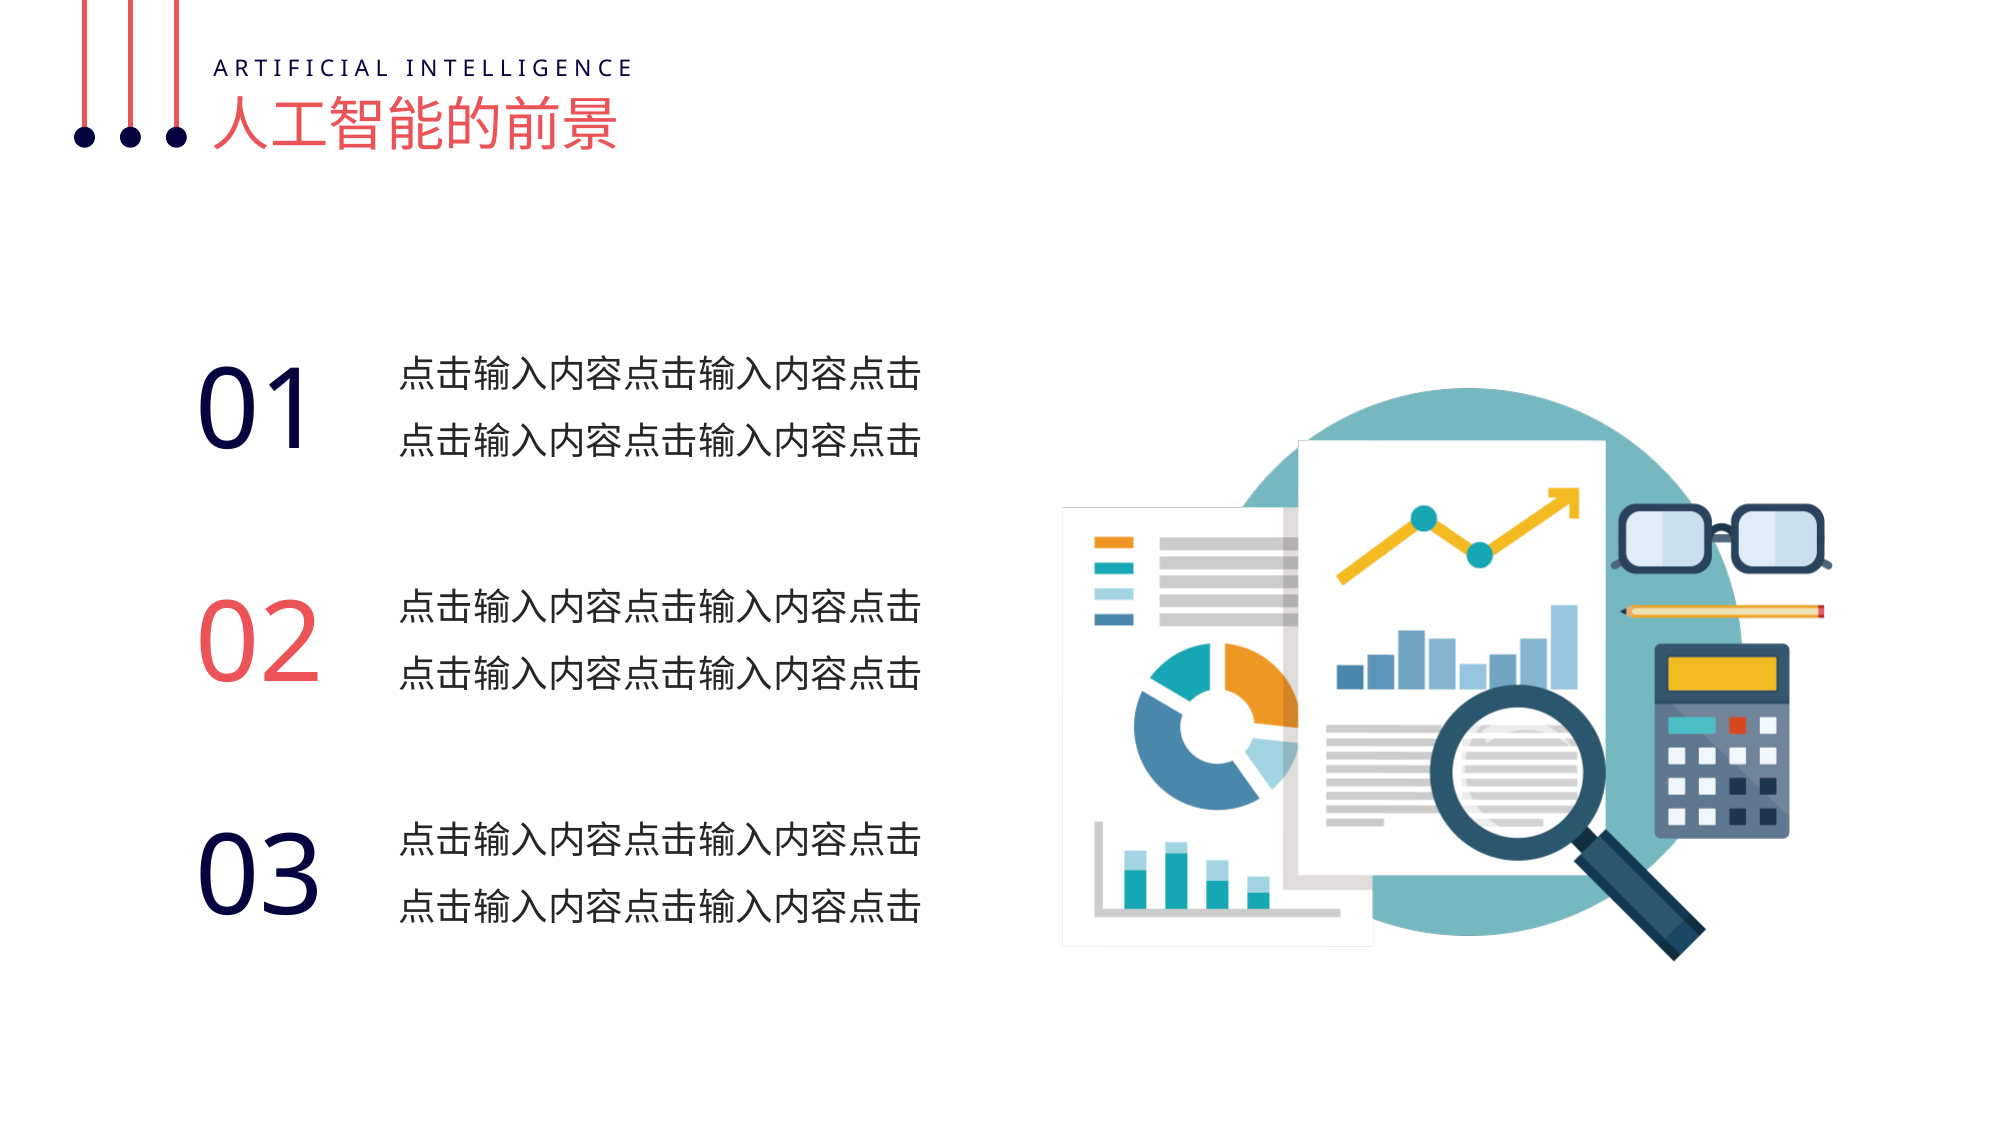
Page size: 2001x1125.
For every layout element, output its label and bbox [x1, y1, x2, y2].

picture [999, 226, 1854, 1081]
text_box [74, 0, 654, 166]
text_box [176, 320, 942, 481]
text_box [176, 787, 942, 947]
text_box [176, 554, 942, 714]
